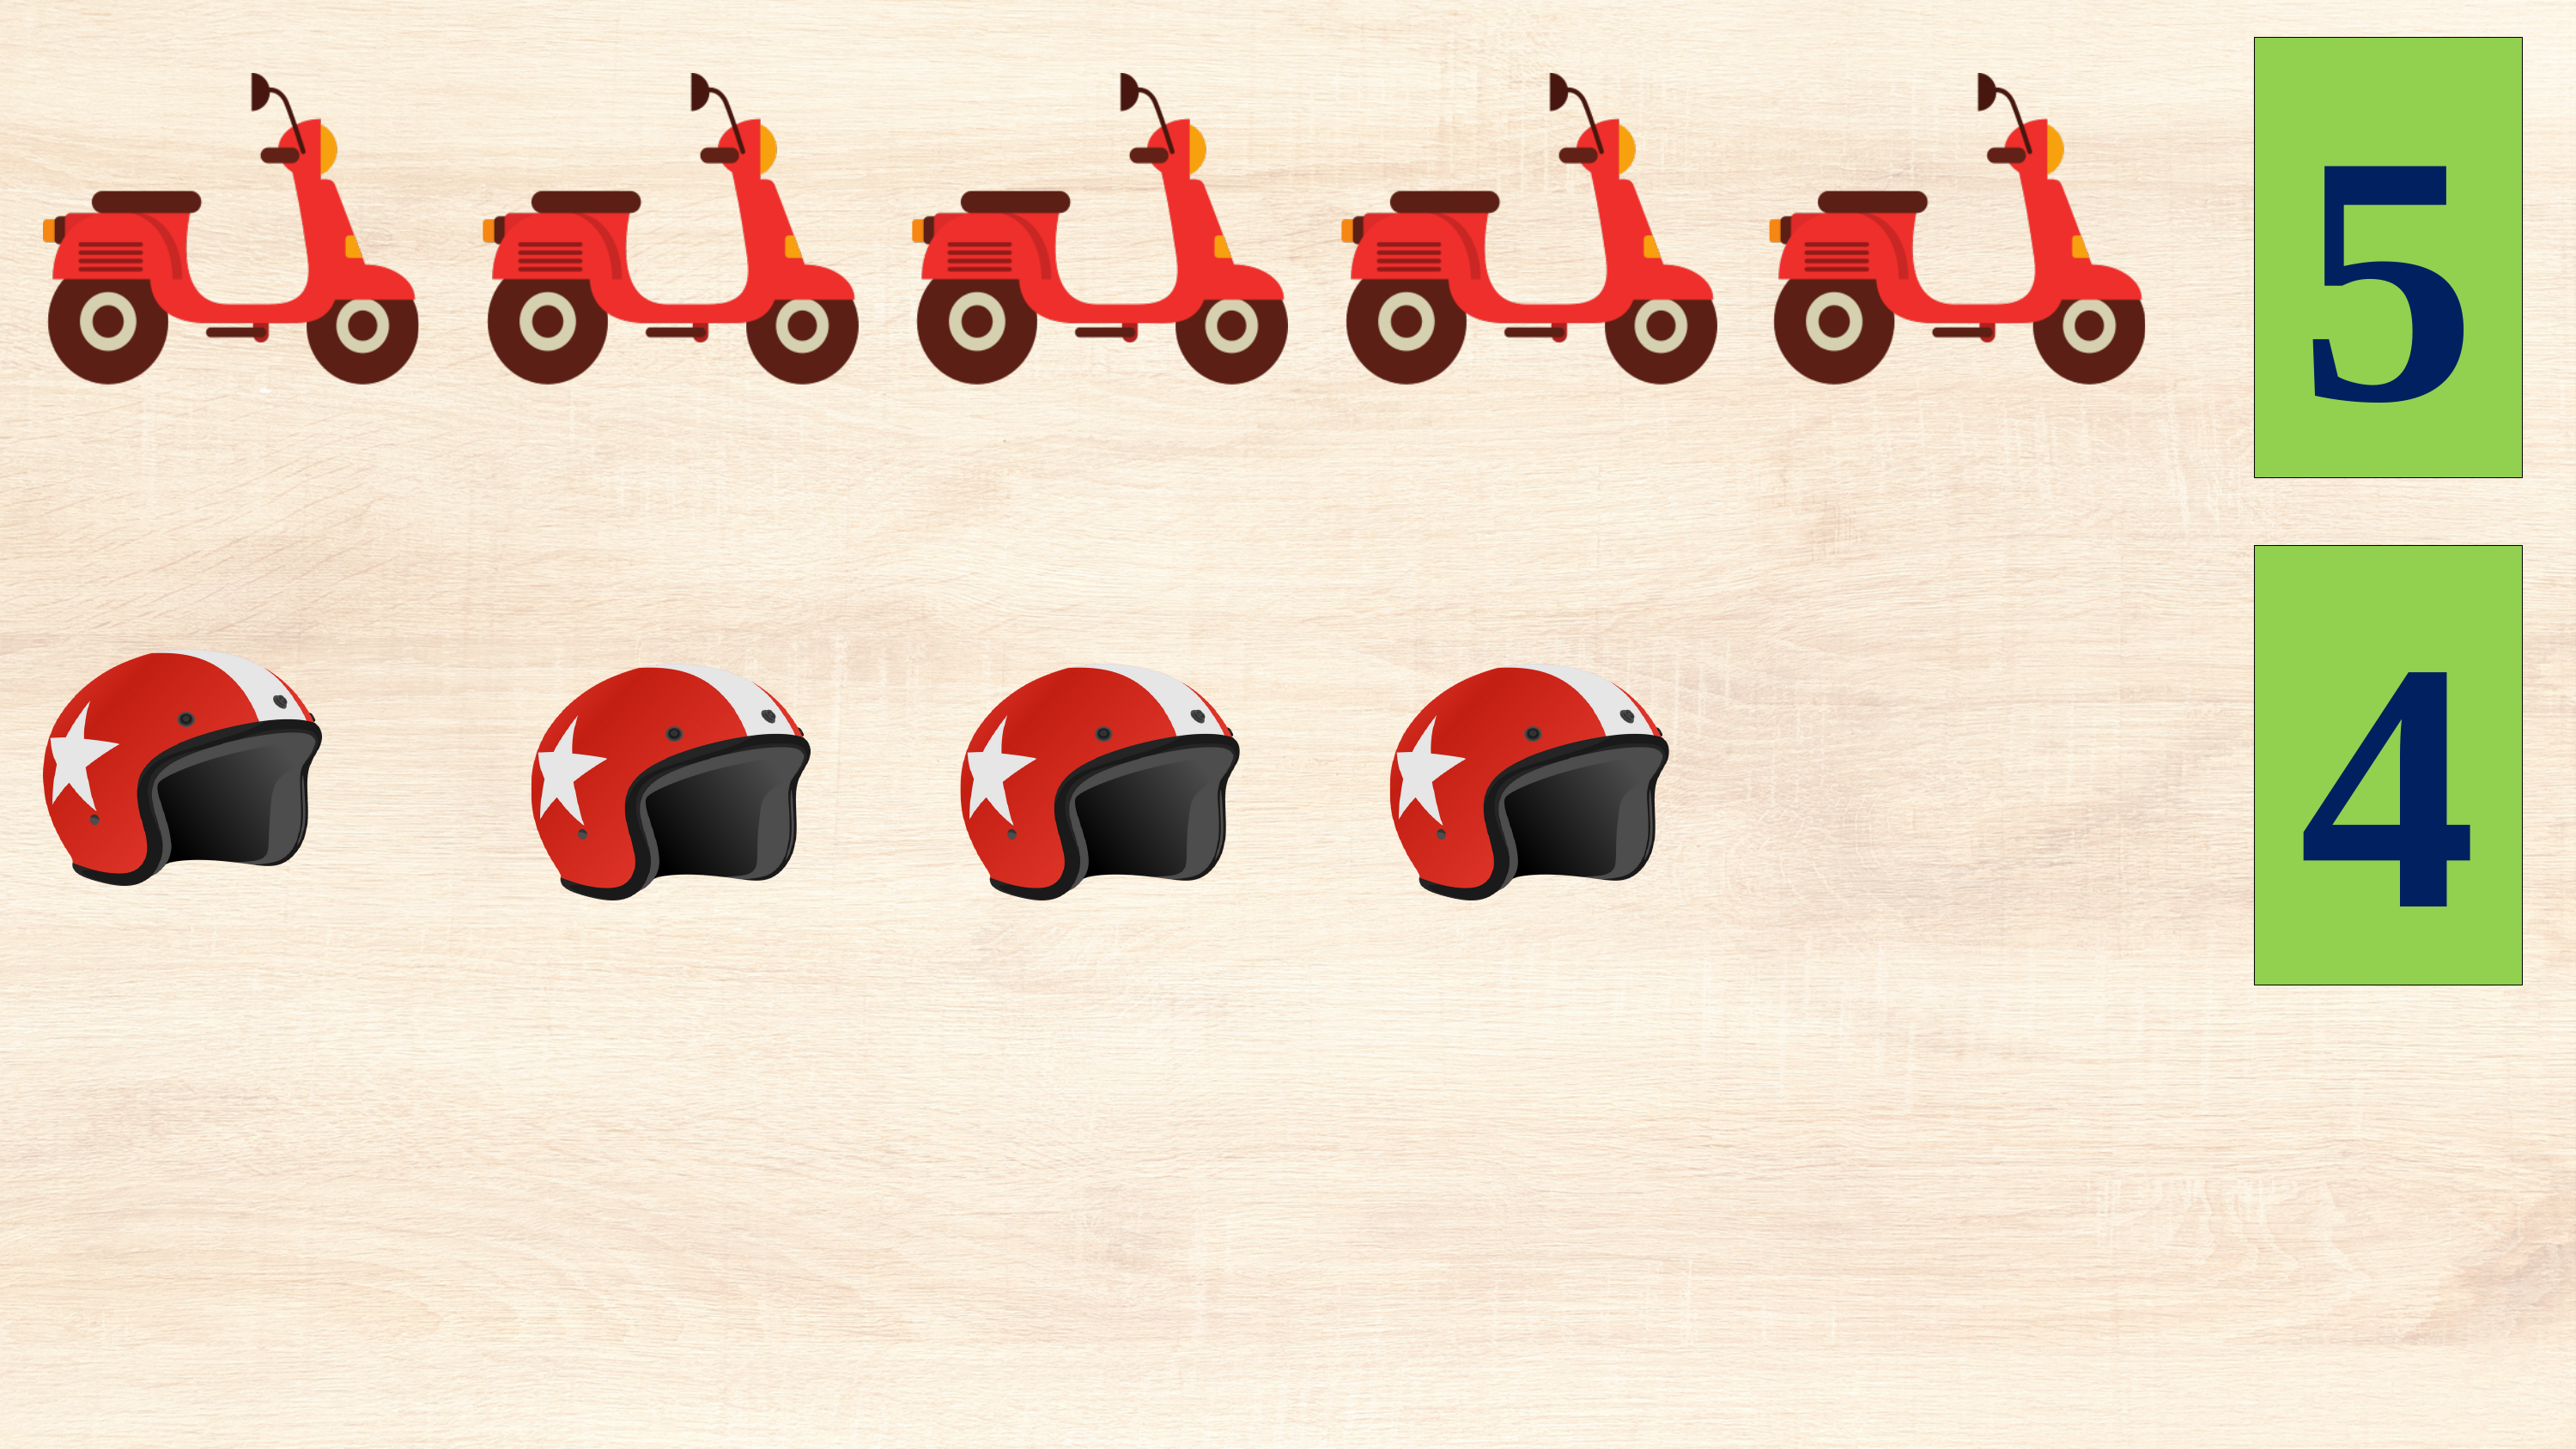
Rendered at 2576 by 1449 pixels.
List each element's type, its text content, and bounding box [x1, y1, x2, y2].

text_box [42, 73, 419, 385]
text_box [43, 649, 323, 886]
text_box 4 [2253, 544, 2523, 985]
text_box [1389, 664, 1669, 900]
text_box 5 [2253, 37, 2523, 477]
text_box [960, 664, 1240, 900]
text_box [483, 73, 859, 385]
text_box [0, 0, 2576, 1449]
text_box [531, 664, 811, 900]
text_box [1341, 73, 1717, 385]
text_box [912, 73, 1288, 385]
text_box [1769, 73, 2146, 385]
